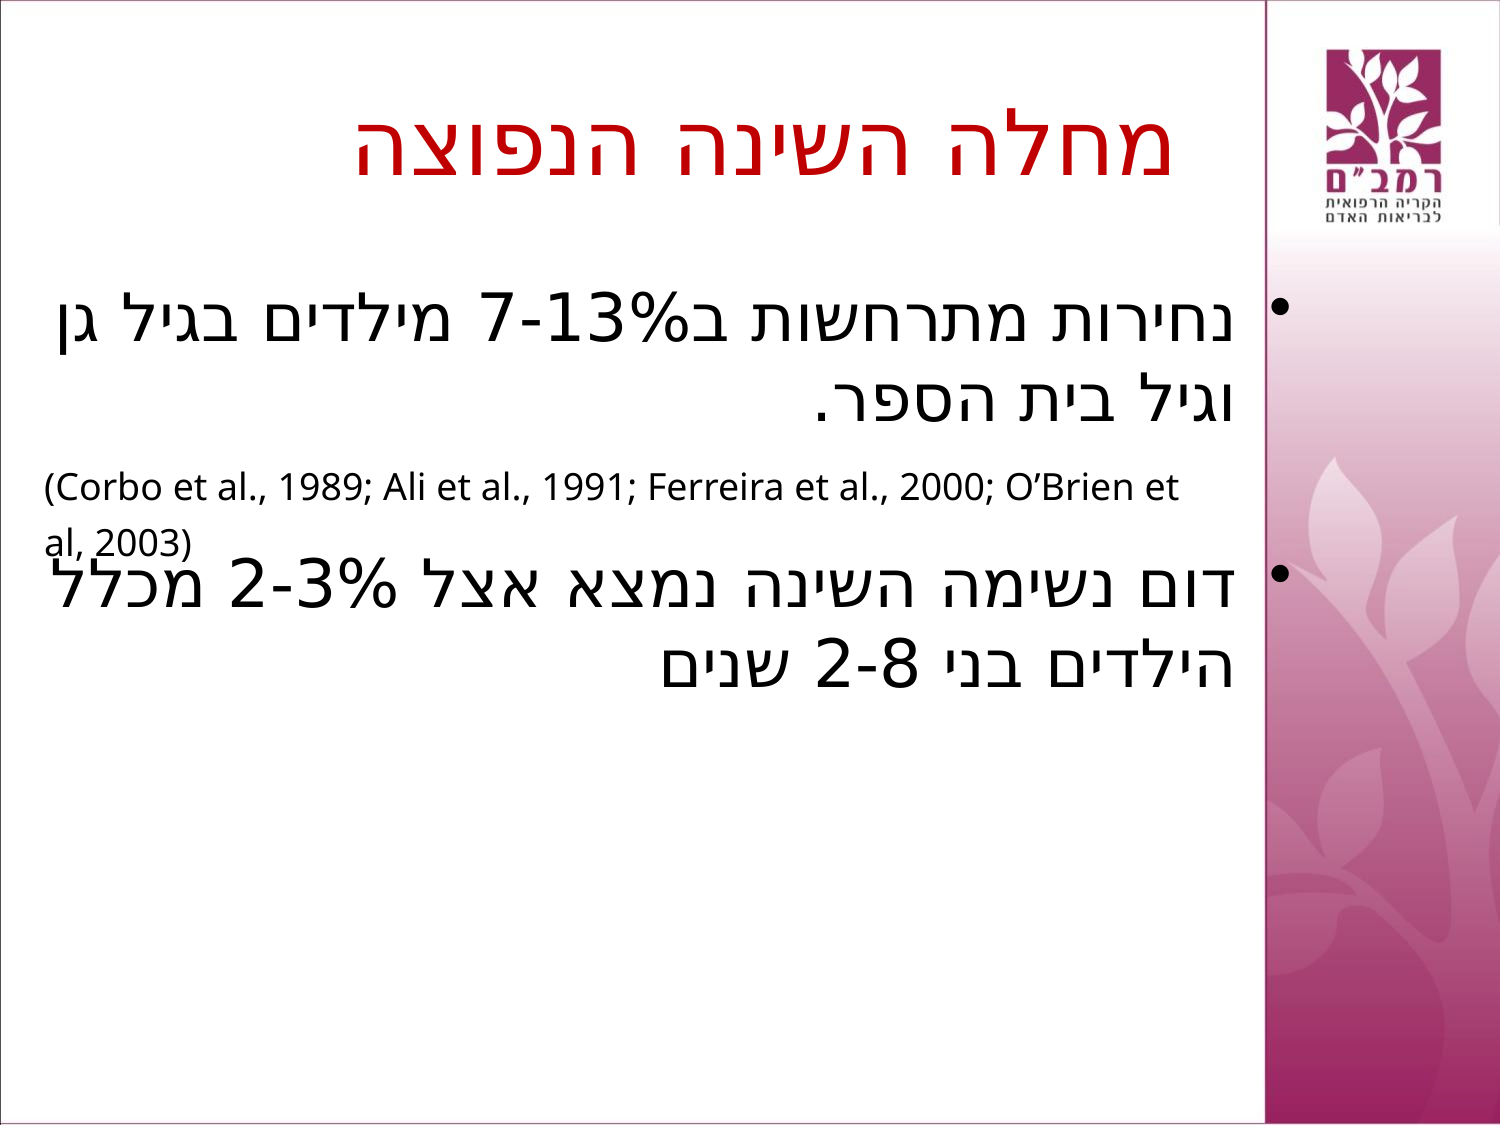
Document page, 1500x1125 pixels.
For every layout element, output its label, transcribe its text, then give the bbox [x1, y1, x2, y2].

picture [0, 0, 1500, 1125]
text_box (Corbo et al., 1989; Ali et al., 1991; Ferreira et al., 2000; O’Brien et al, 2003) [29, 444, 1244, 572]
title מחלה השינה הנפוצה [74, 44, 1426, 233]
list נחירות מתרחשות ב7-13% מילדים בגיל גן וגיל בית הספר. דום נשימה השינה נמצא אצל 2-3% מכלל הילדים בני 2-8 שנים [0, 266, 1309, 1010]
